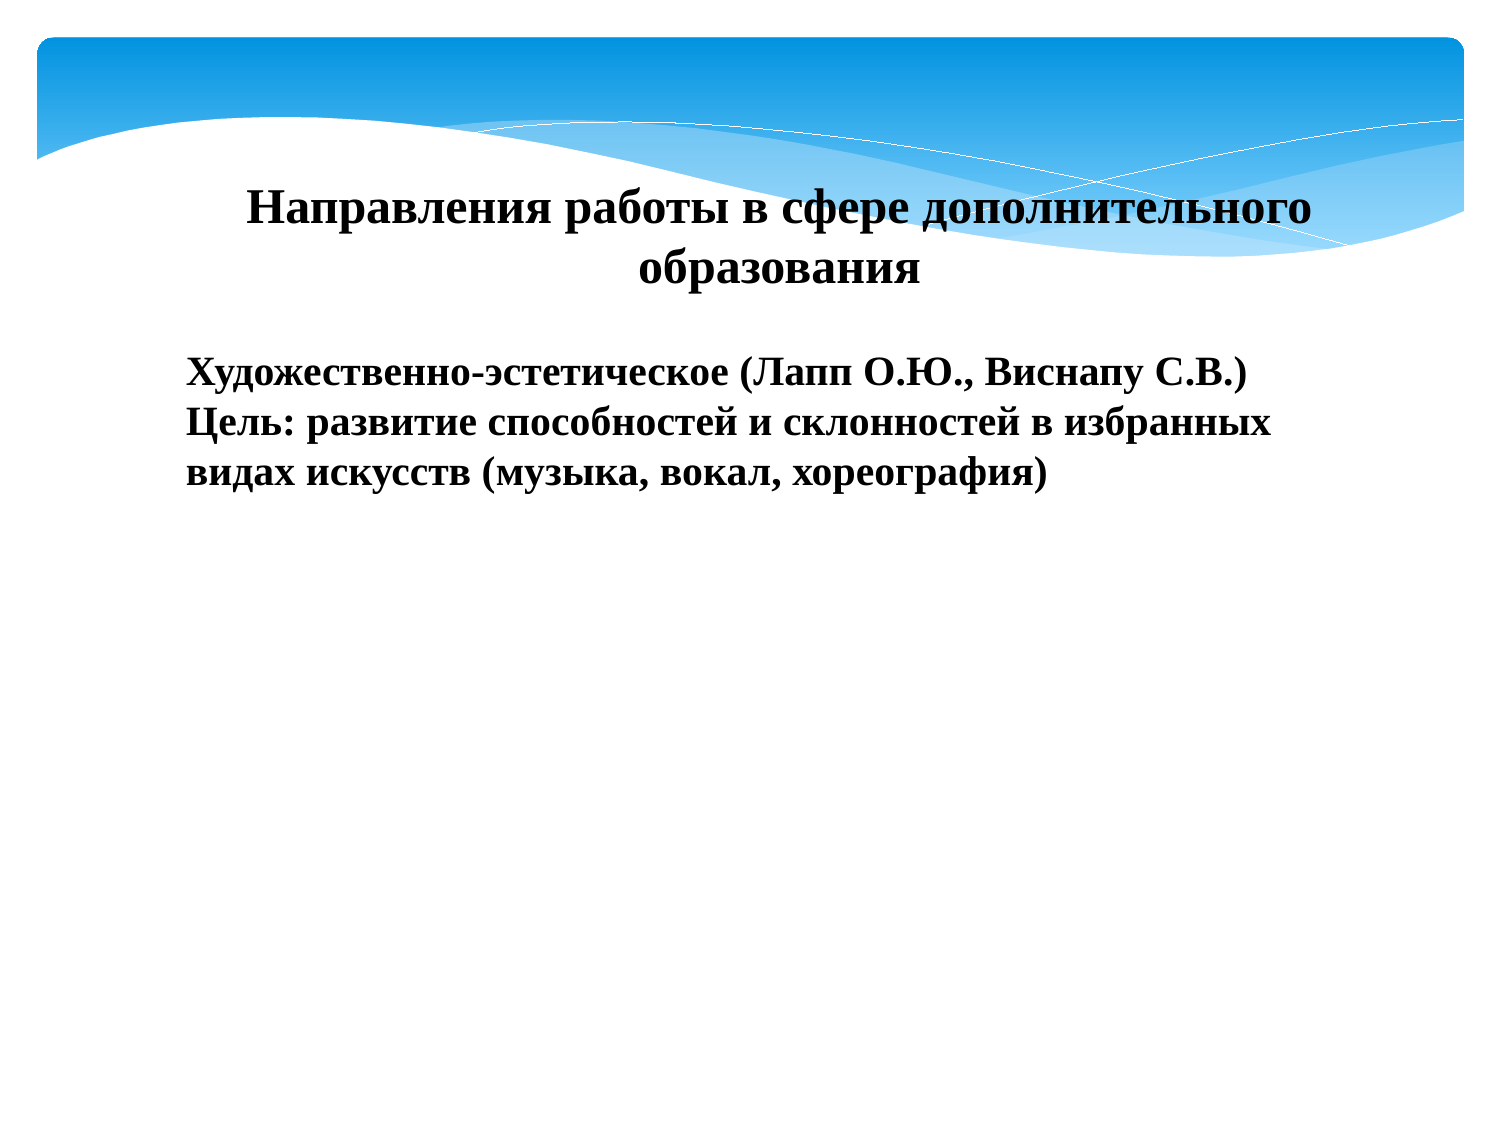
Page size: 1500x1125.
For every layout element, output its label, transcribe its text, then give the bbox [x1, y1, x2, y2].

text_box Направления работы в сфере дополнительного образования Художественно-эстетическое (Лапп О.Ю., Виснапу С.В.) Цель: развитие способностей и склонностей в избранных видах искусств (музыка, вокал, хореография) [171, 0, 1388, 502]
